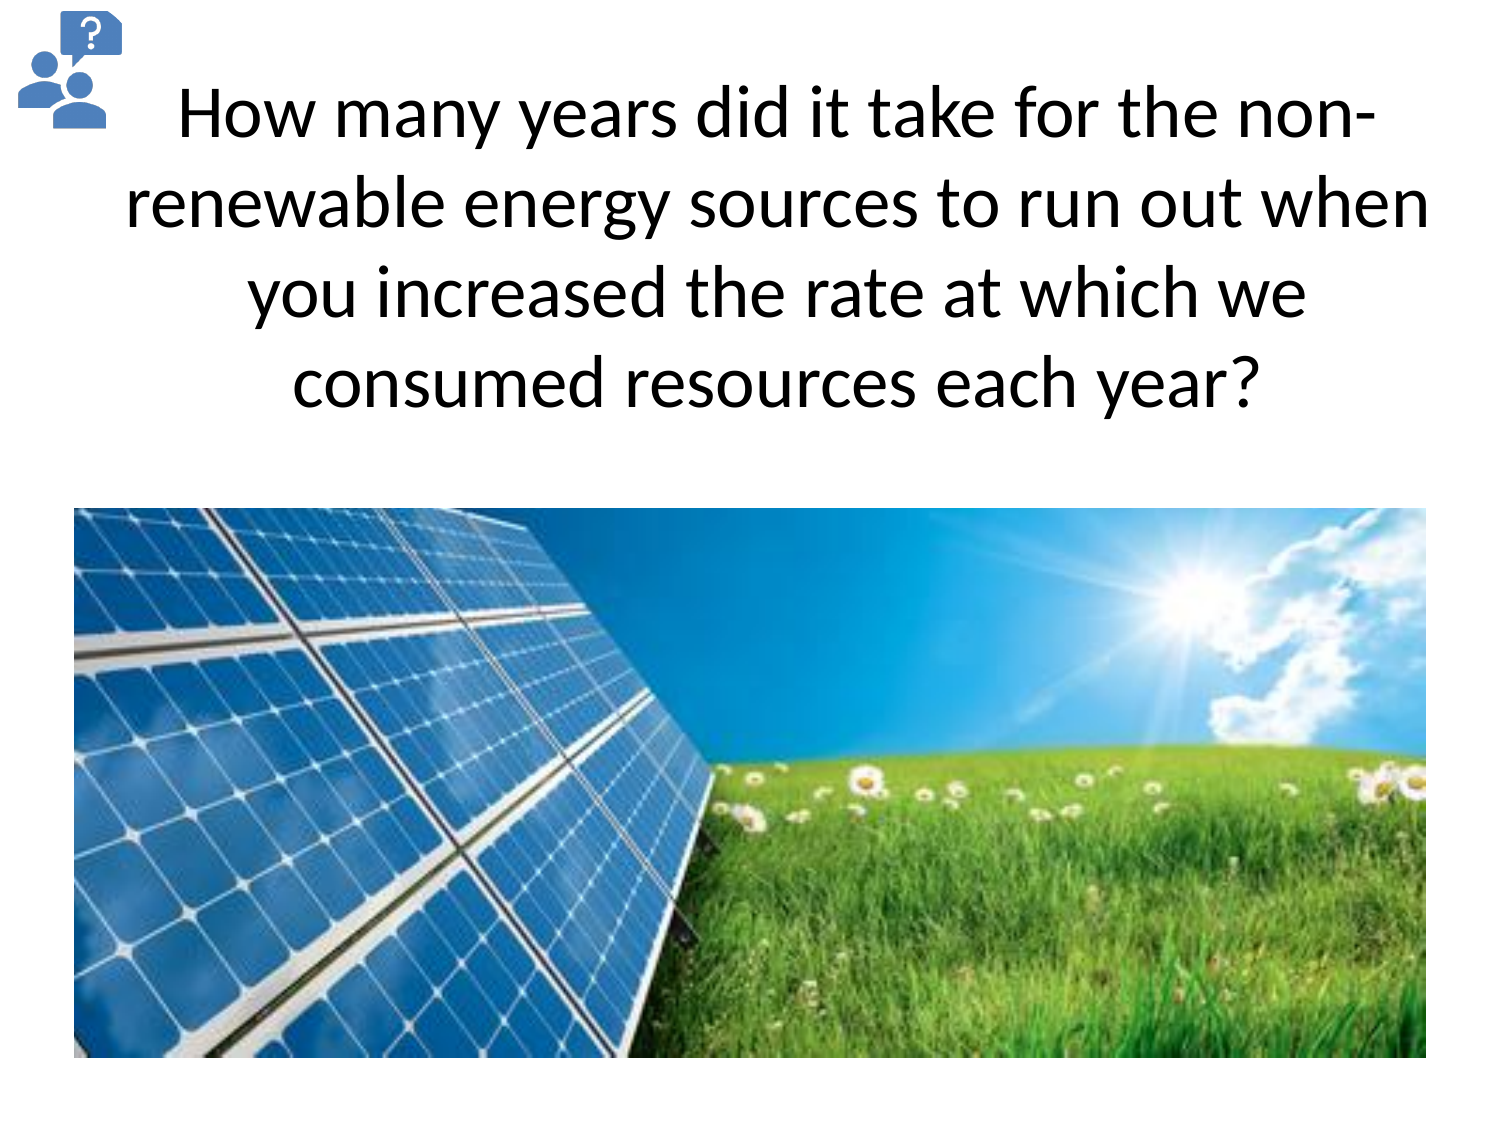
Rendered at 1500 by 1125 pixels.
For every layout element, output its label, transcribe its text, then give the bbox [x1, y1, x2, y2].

text_box How many years did it take for the non-renewable energy sources to run out when you increased the rate at which we consumed resources each year? [105, 47, 1451, 438]
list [73, 508, 1427, 1058]
text_box [0, 0, 136, 140]
